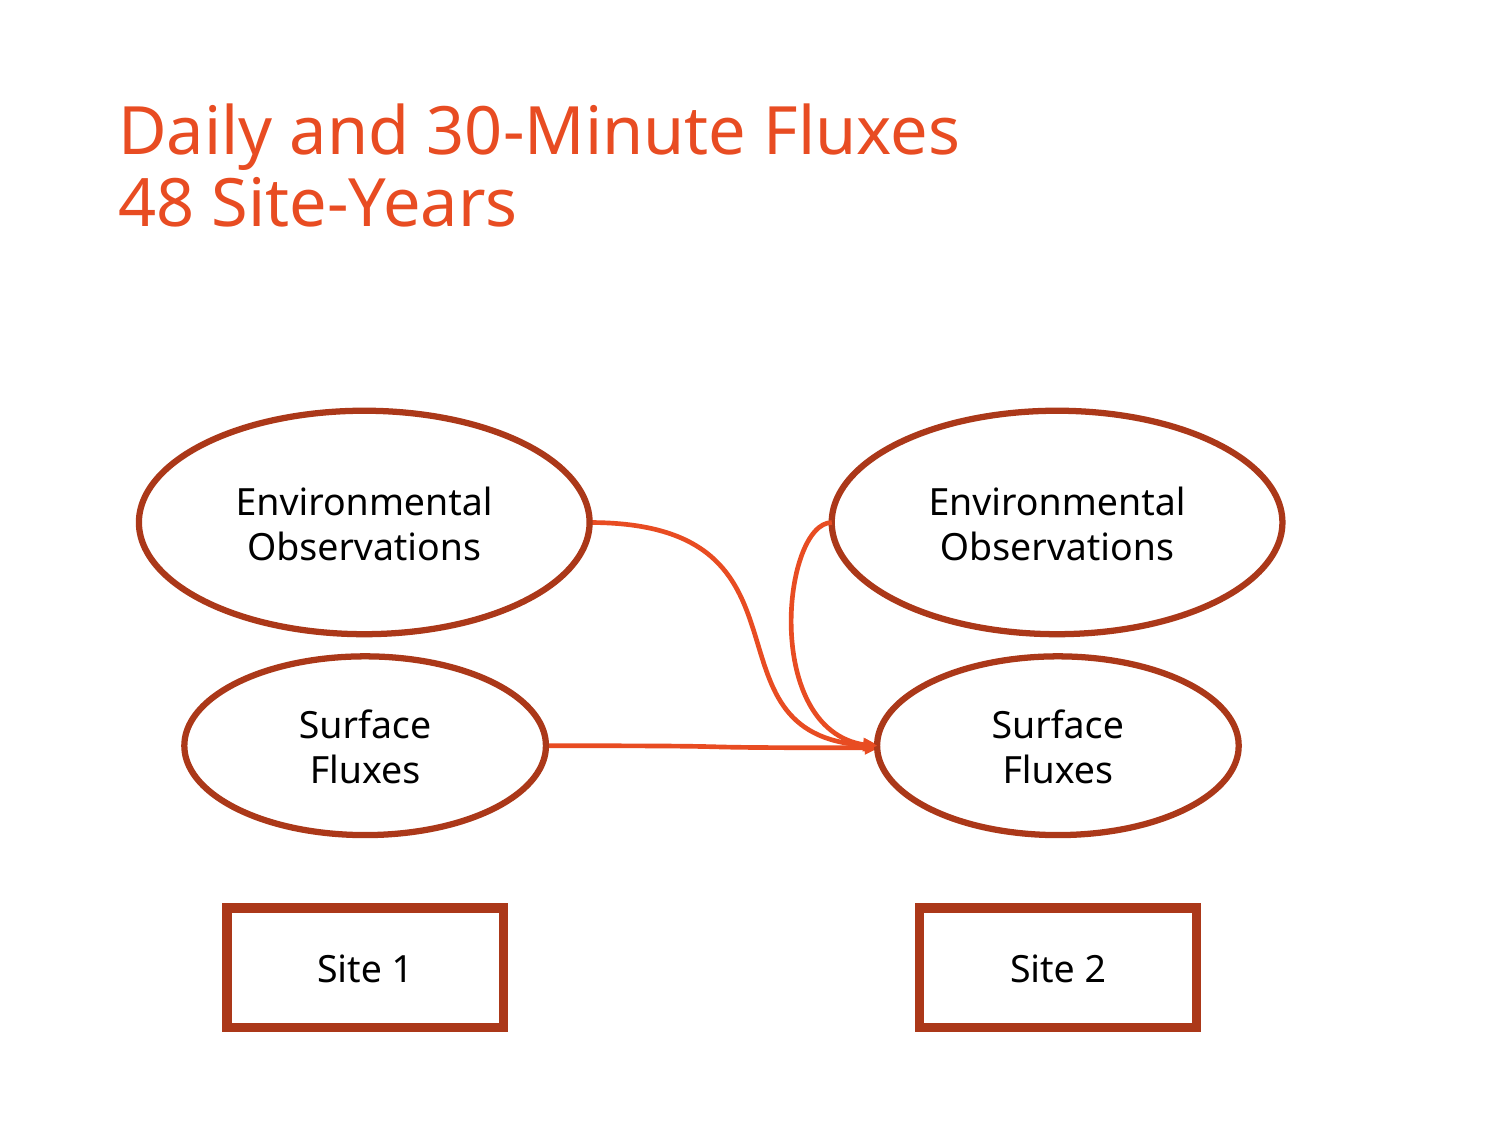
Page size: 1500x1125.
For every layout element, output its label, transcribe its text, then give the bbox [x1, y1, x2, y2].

text_box Site 1 [226, 907, 504, 1029]
text_box Environmental Observations [137, 409, 591, 636]
text_box Surface Fluxes [183, 655, 547, 837]
title Daily and 30-Minute Fluxes 48 Site-Years [103, 59, 1397, 278]
text_box Environmental Observations [830, 409, 1284, 636]
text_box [589, 522, 831, 745]
text_box Surface Fluxes [876, 655, 1240, 837]
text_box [831, 522, 878, 746]
text_box Site 2 [919, 907, 1197, 1029]
